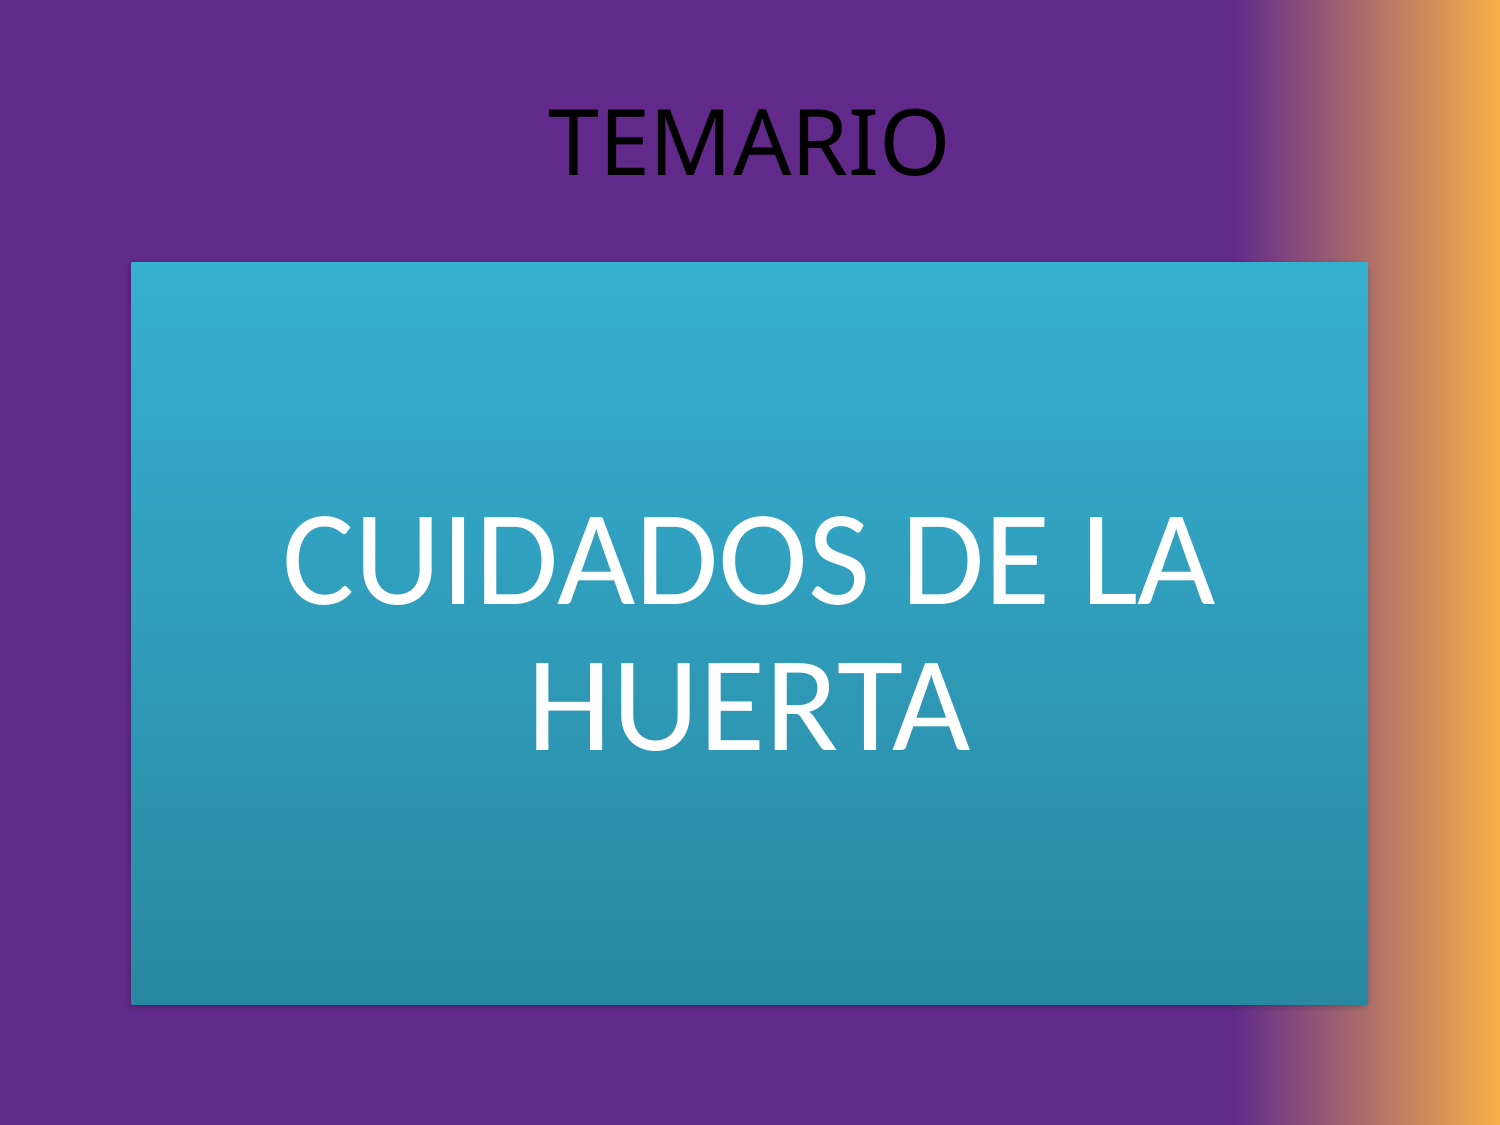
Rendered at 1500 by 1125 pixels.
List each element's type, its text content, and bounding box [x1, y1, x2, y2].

title TEMARIO [75, 45, 1425, 233]
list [74, 262, 1426, 1006]
